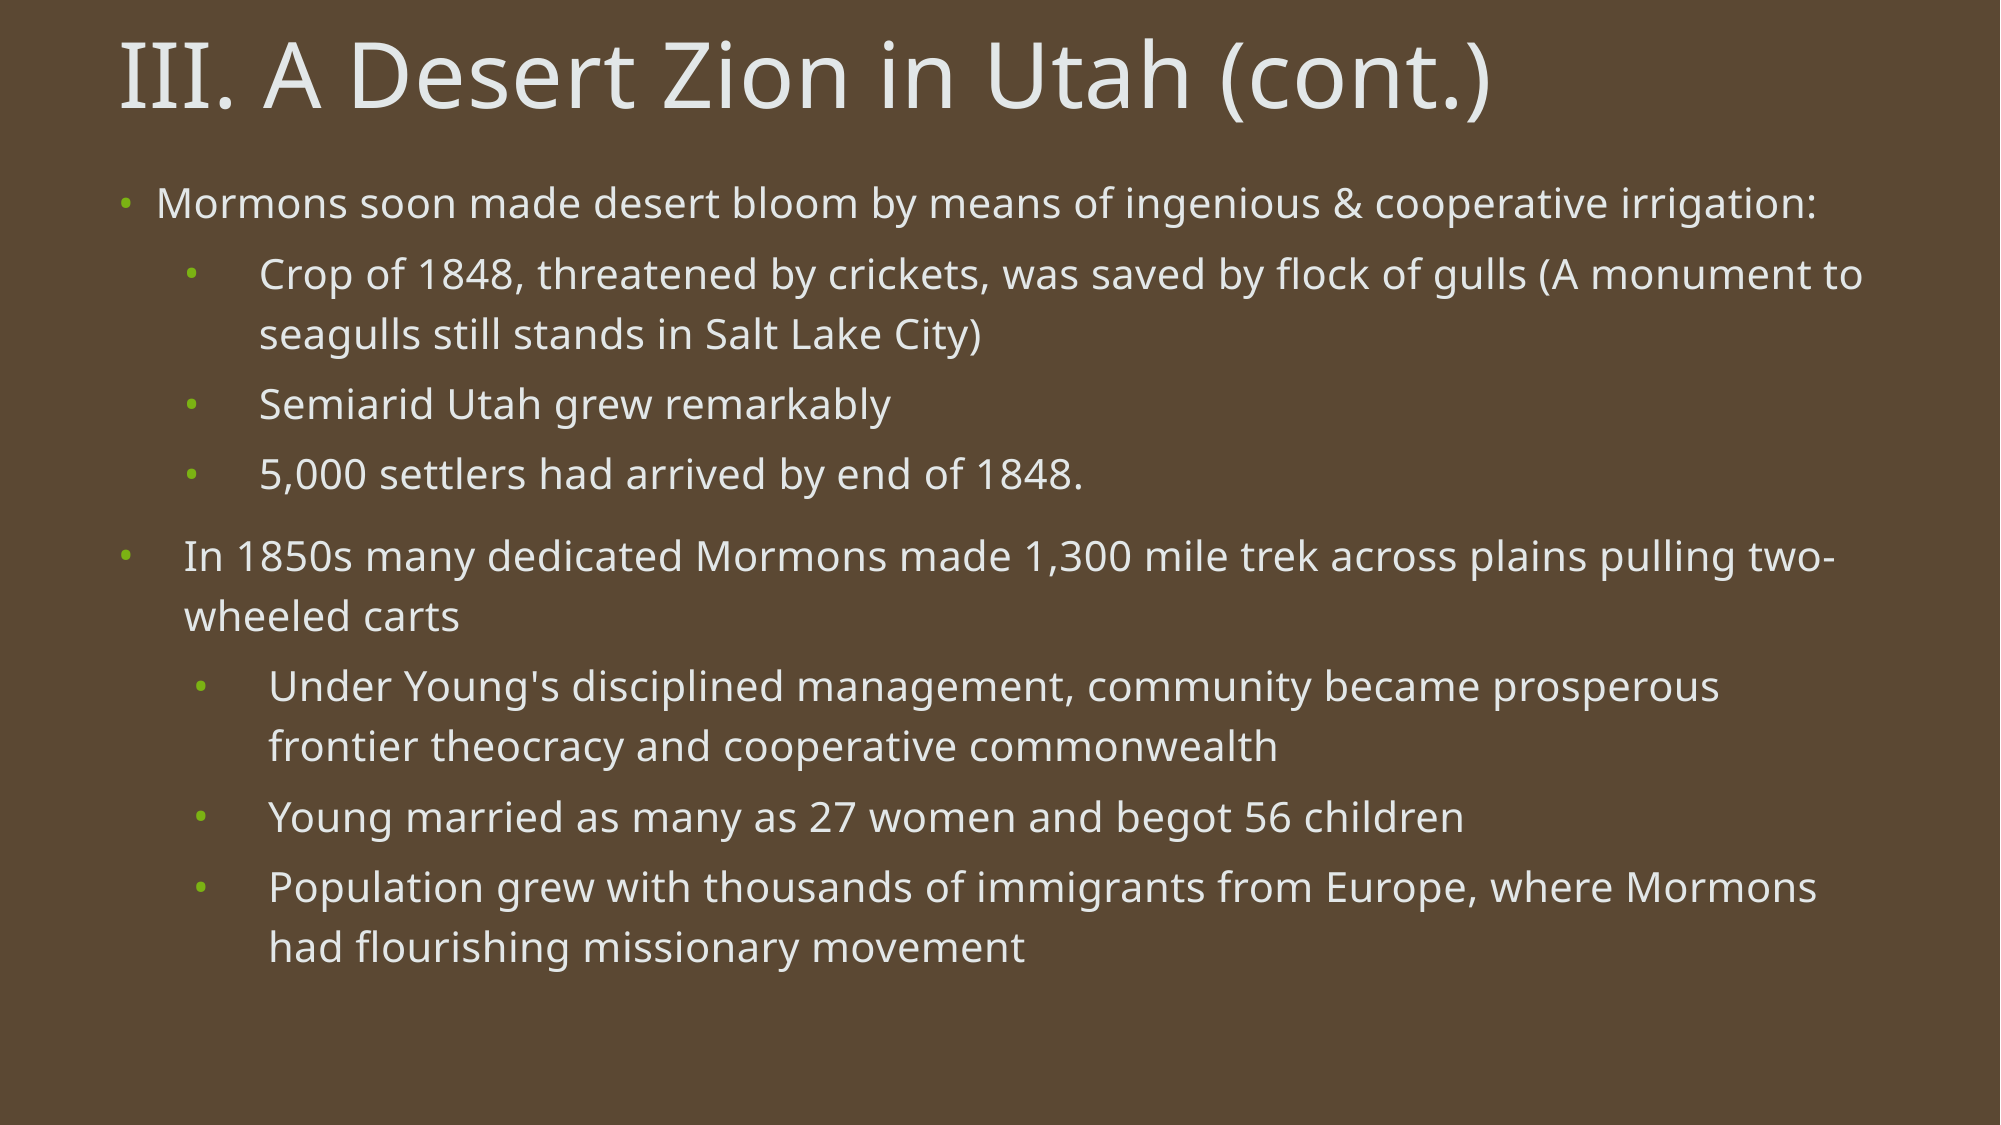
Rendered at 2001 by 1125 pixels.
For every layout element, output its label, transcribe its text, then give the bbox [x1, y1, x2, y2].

list Mormons soon made desert bloom by means of ingenious & cooperative irrigation: Crop of 1848, threatened by crickets, was saved by flock of gulls (A monument to seagulls still stands in Salt Lake City) Semiarid Utah grew remarkably 5,000 settlers had arrived by end of 1848. In 1850s many dedicated Mormons made 1,300 mile trek across plains pulling two-wheeled carts Under Young's disciplined management, community became prosperous frontier theocracy and cooperative commonwealth Young married as many as 27 women and begot 56 children Population grew with thousands of immigrants from Europe, where Mormons had flourishing missionary movement [118, 166, 1878, 1095]
title III. A Desert Zion in Utah (cont.) [118, 30, 1878, 166]
